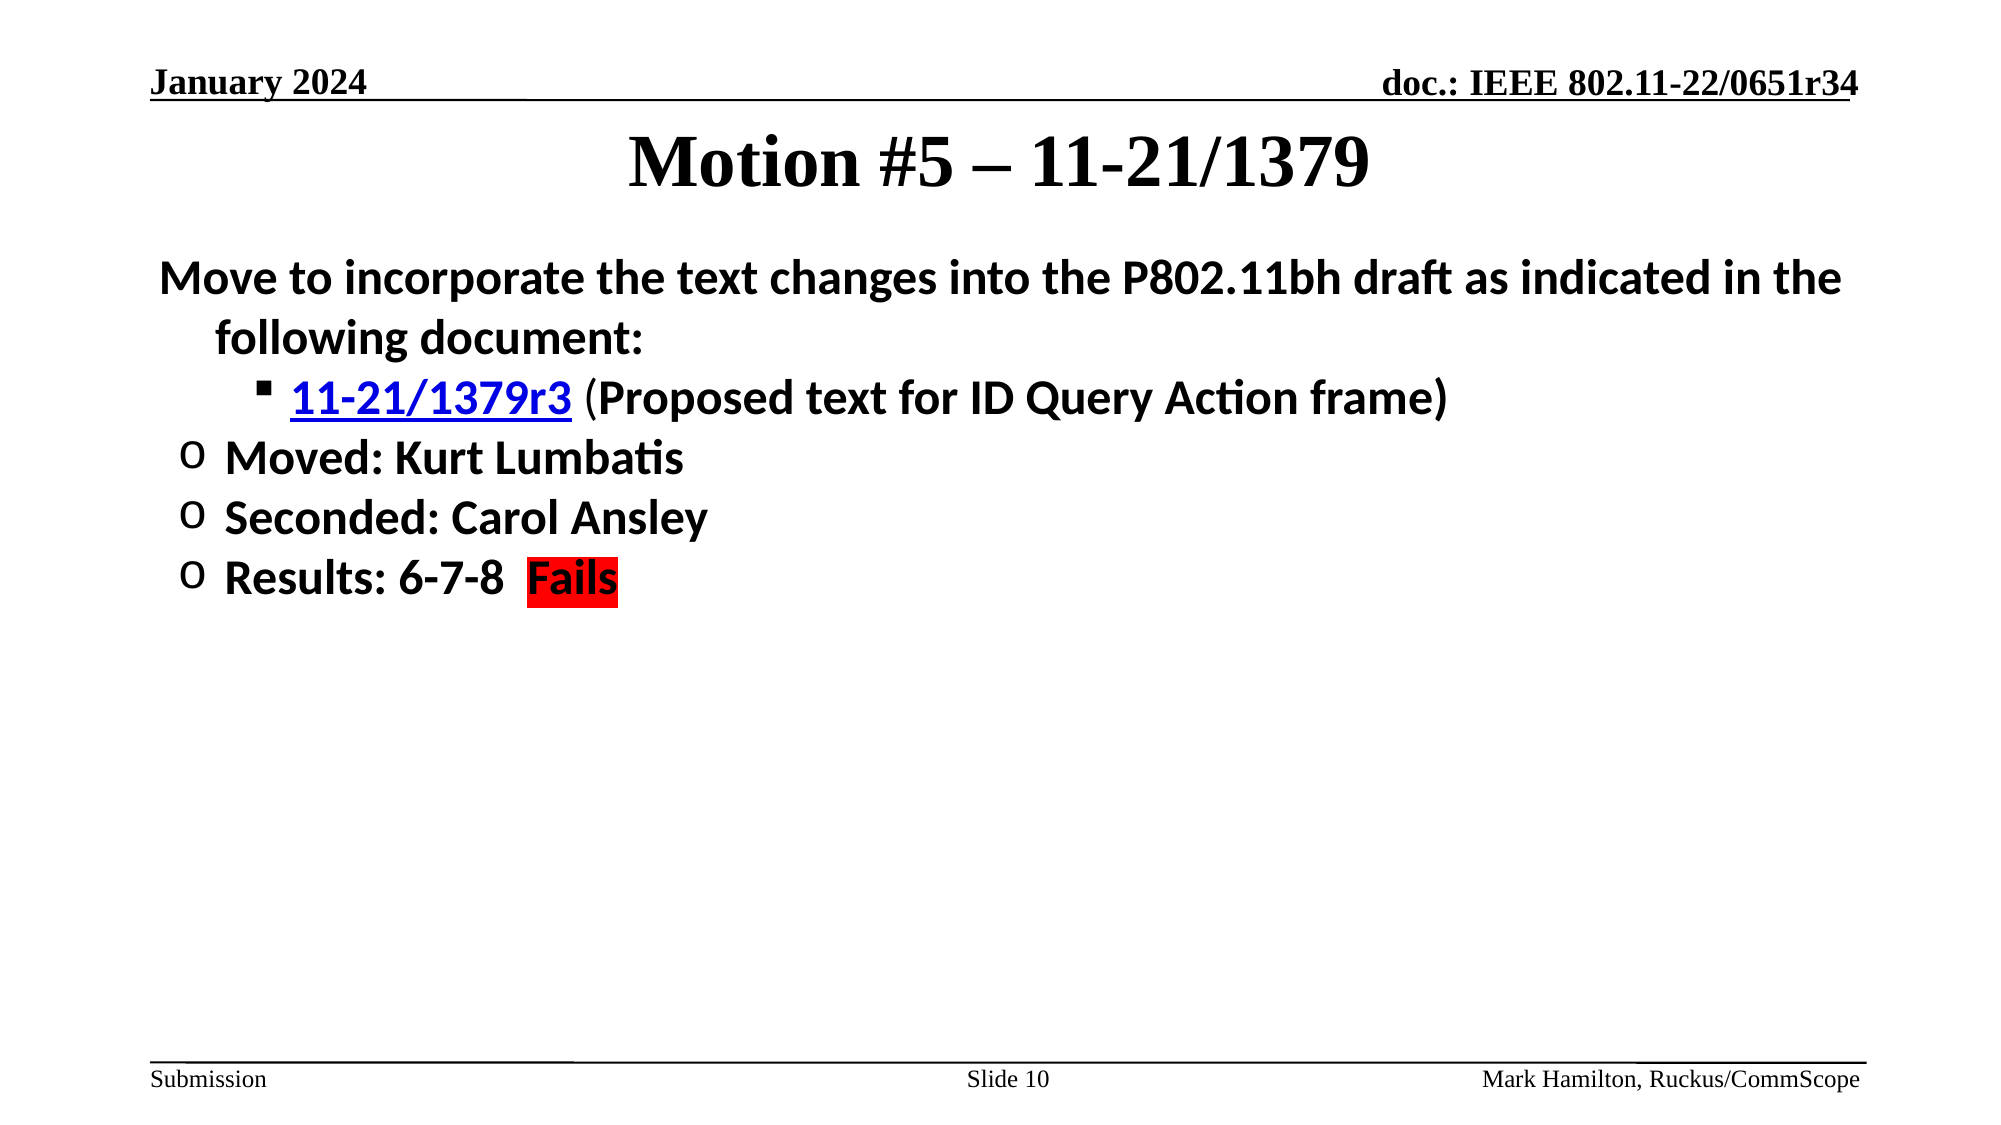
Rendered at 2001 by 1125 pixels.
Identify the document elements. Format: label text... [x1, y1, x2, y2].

list Move to incorporate the text changes into the P802.11bh draft as indicated in the following document: 11-21/1379r3 (Proposed text for ID Query Action frame) Moved: Kurt Lumbatis Seconded: Carol Ansley Results: 6-7-8 Fails [87, 237, 1926, 1063]
title Motion #5 – 11-21/1379 [149, 112, 1850, 201]
slide_number Slide 10 [950, 1061, 1067, 1123]
